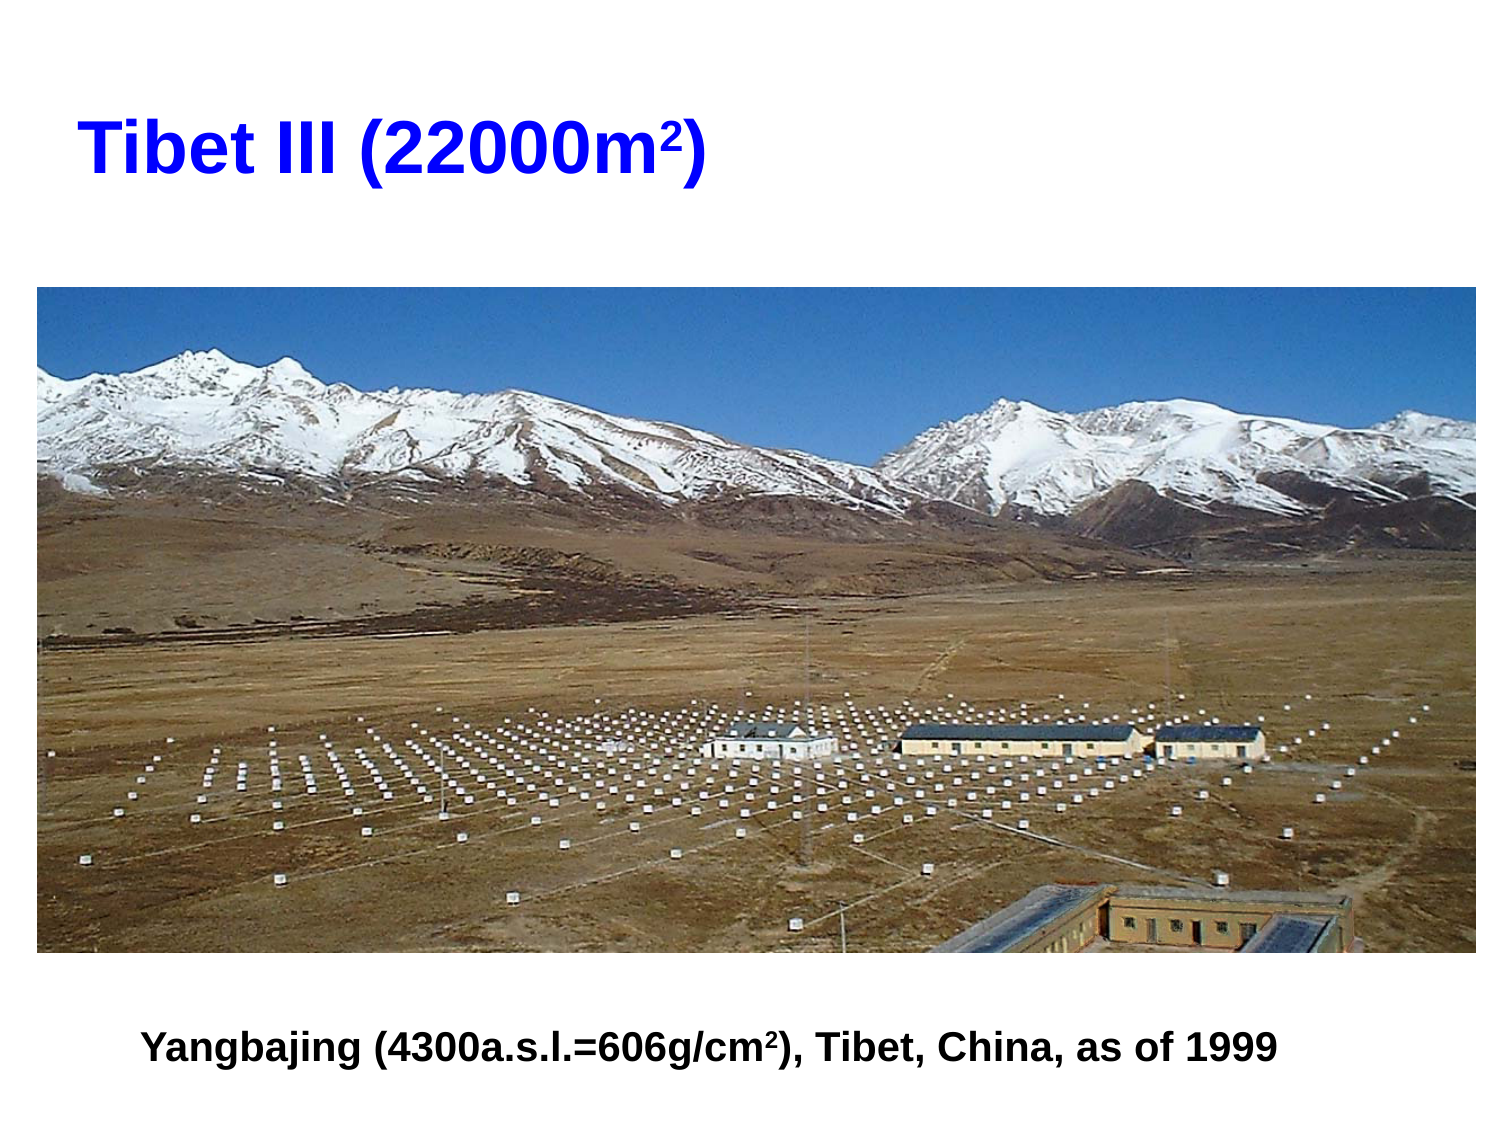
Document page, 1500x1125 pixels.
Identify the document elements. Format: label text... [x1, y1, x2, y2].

picture [37, 287, 1476, 953]
text_box Yangbajing (4300a.s.l.=606g/cm2), Tibet, China, as of 1999 [125, 1012, 1364, 1078]
title Tibet III (22000m2) [62, 50, 1338, 238]
